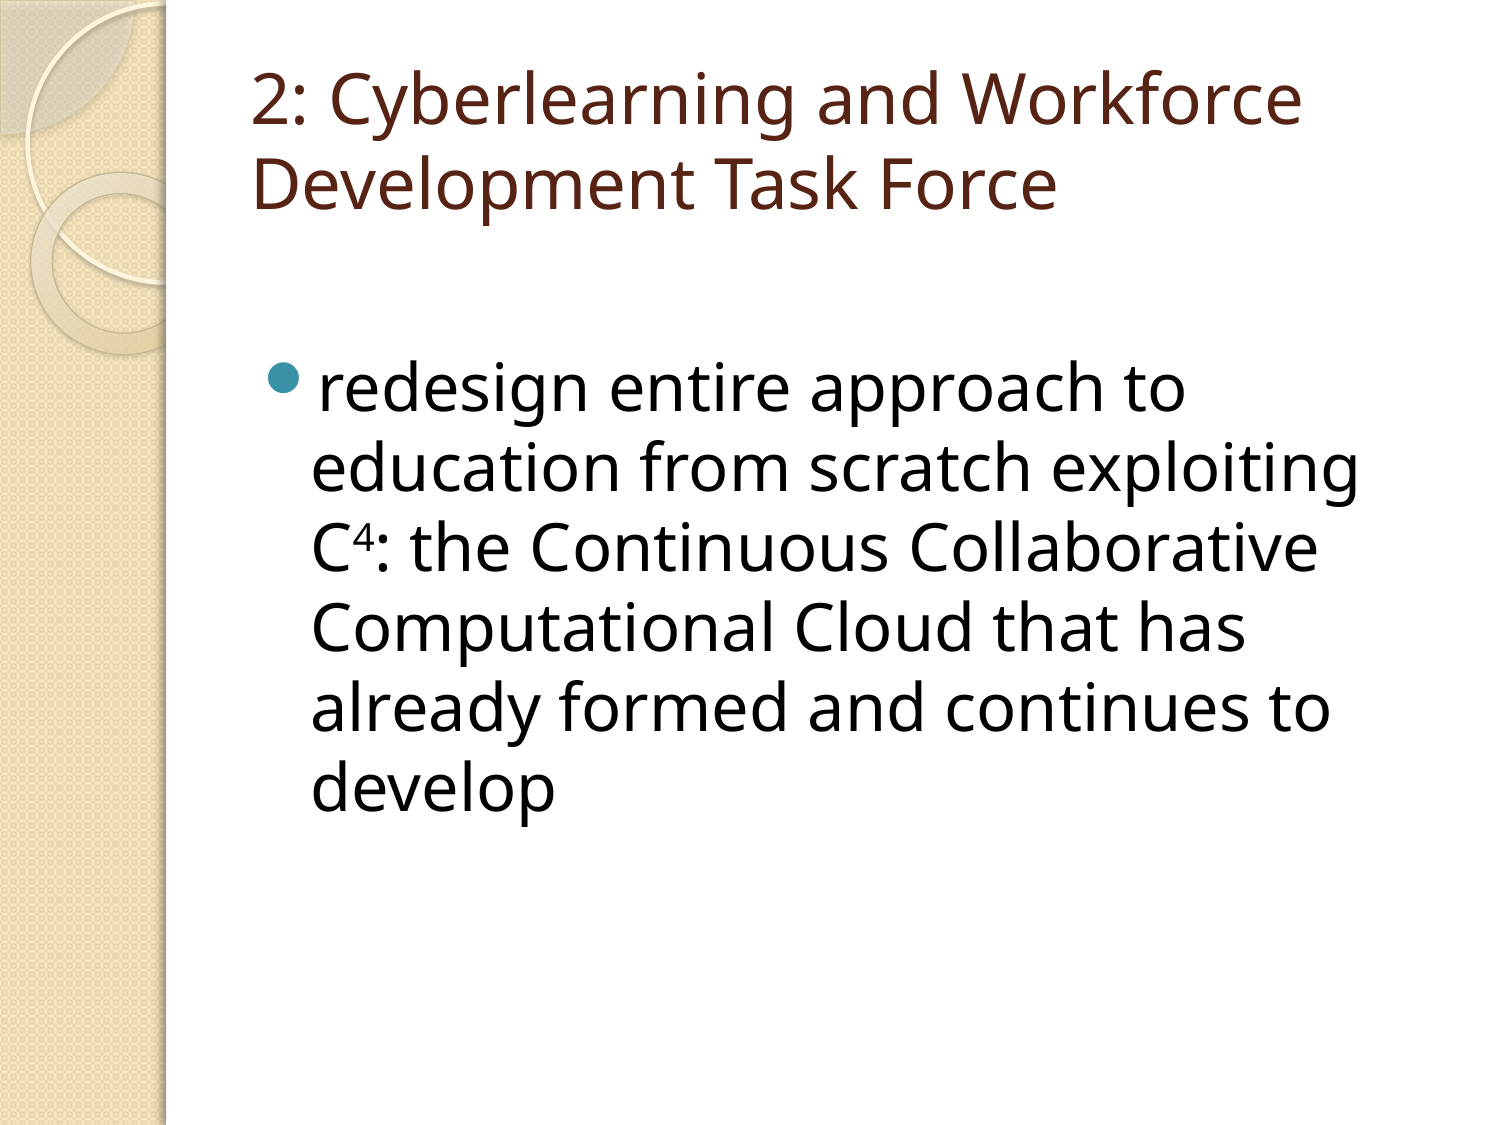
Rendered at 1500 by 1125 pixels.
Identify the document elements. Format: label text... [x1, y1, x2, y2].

title 2: Cyberlearning and Workforce Development Task Force [235, 45, 1466, 233]
list redesign entire approach to education from scratch exploiting C4: the Continuous Collaborative Computational Cloud that has already formed and continues to develop [235, 337, 1466, 1125]
